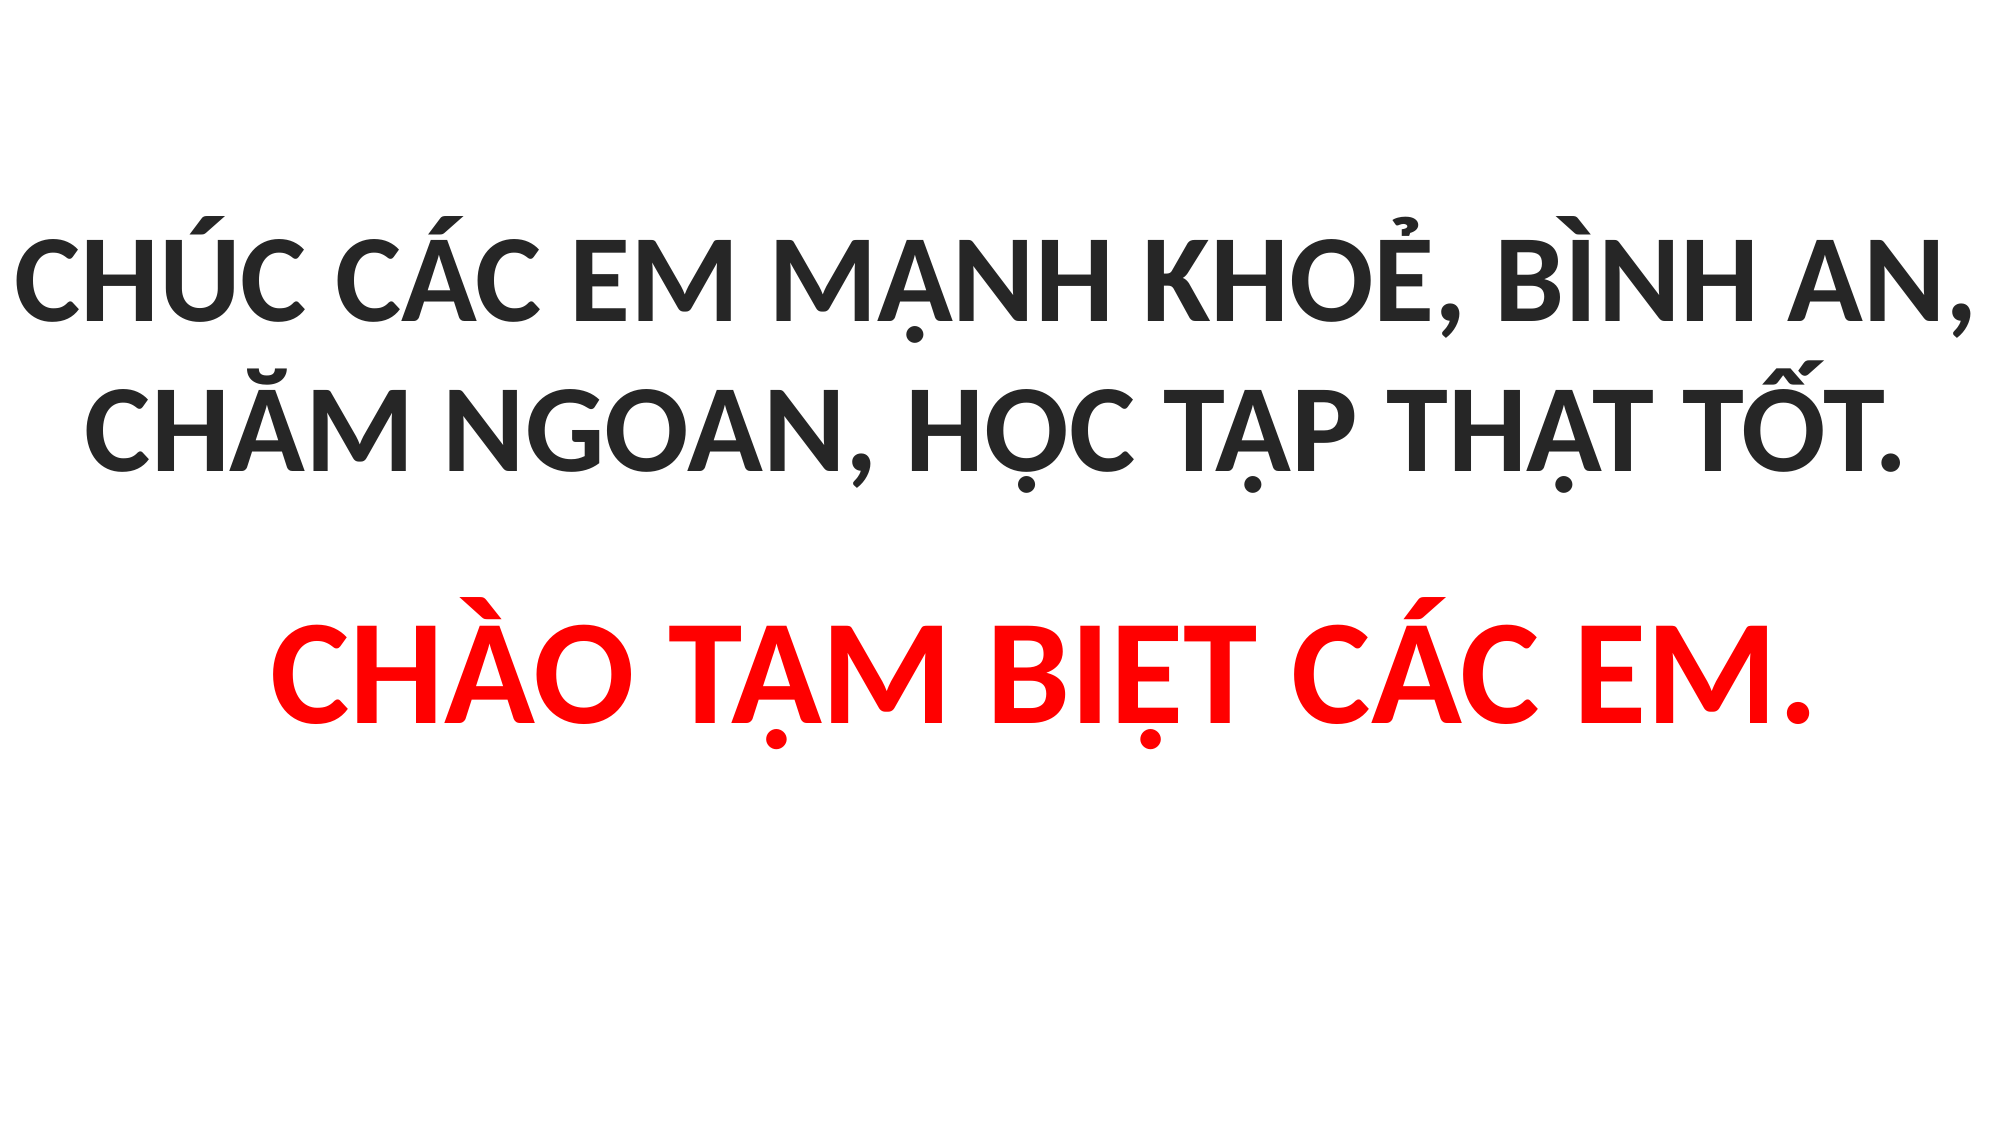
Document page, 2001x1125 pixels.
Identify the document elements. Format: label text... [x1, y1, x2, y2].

text_box CHÚC CÁC EM MẠNH KHOẺ, BÌNH AN, CHĂM NGOAN, HỌC TẬP THẬT TỐT. [0, 188, 2000, 504]
text_box CHÀO TẠM BIỆT CÁC EM. [255, 566, 1835, 762]
